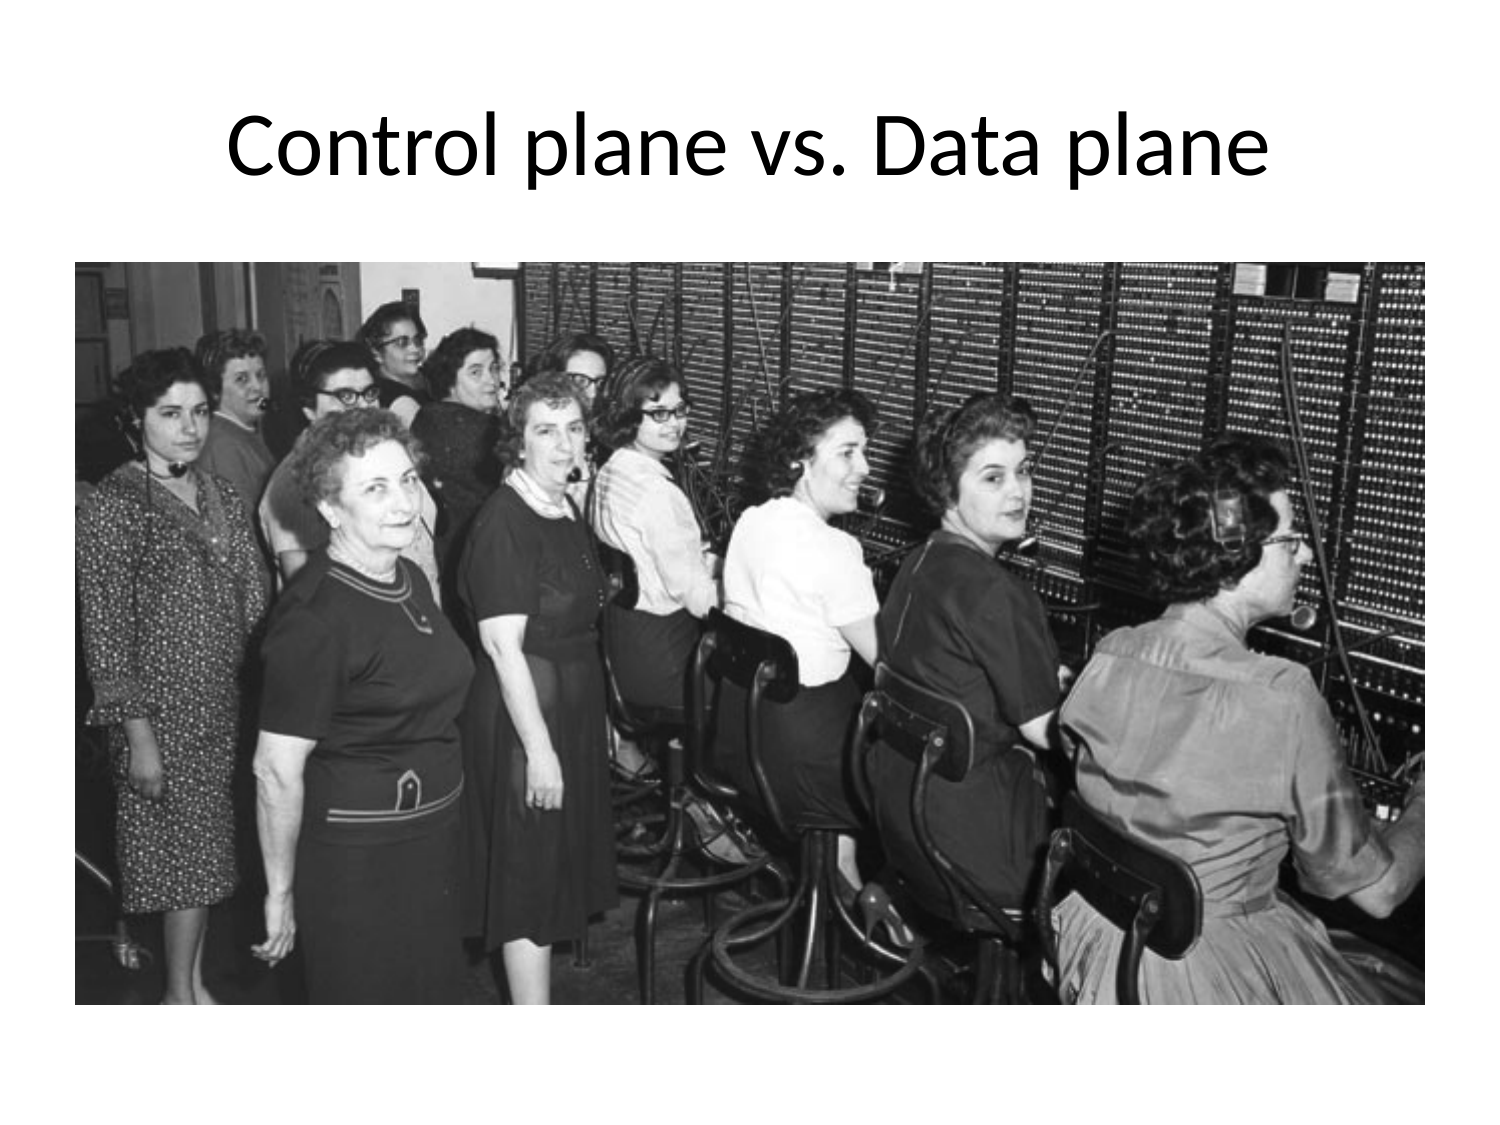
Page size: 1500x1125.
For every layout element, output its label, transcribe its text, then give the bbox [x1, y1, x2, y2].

title Control plane vs. Data plane [75, 45, 1425, 233]
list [74, 262, 1426, 1006]
